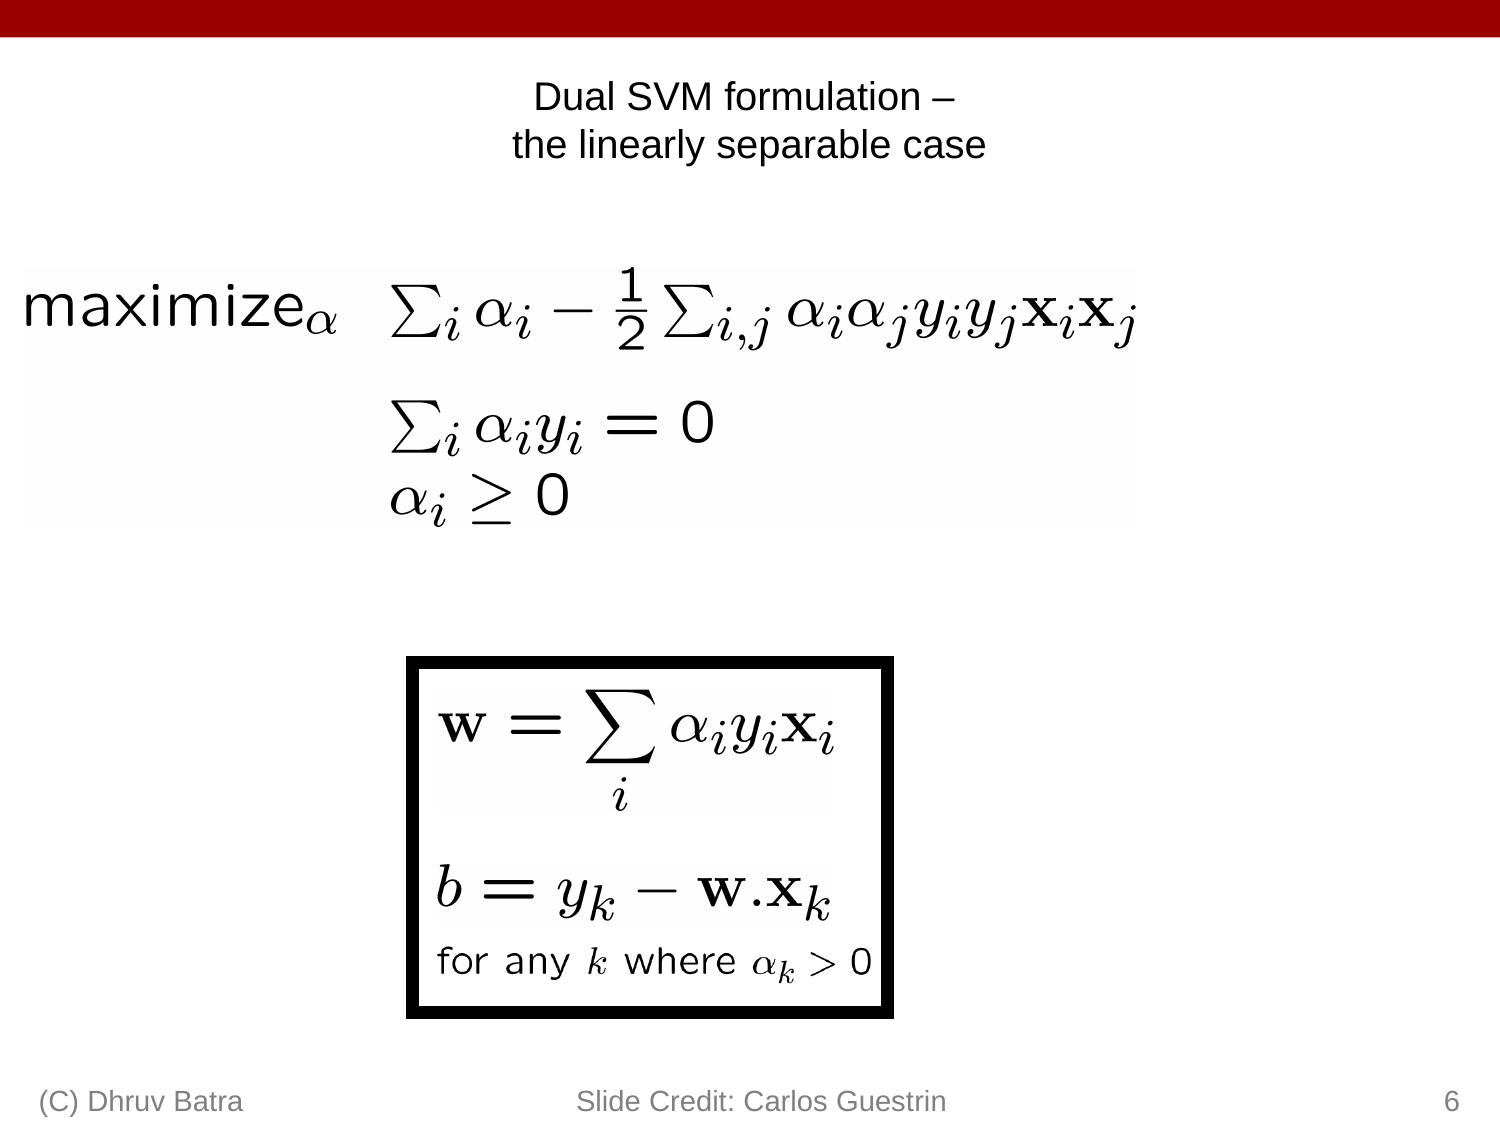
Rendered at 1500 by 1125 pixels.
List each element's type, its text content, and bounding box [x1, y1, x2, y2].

picture [24, 267, 1137, 528]
title Dual SVM formulation – the linearly separable case [112, 62, 1388, 176]
text_box Slide Credit: Carlos Guestrin [524, 1049, 963, 1125]
slide_number 6 [1162, 1049, 1476, 1125]
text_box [412, 662, 888, 1013]
footer (C) Dhruv Batra [23, 1049, 499, 1125]
